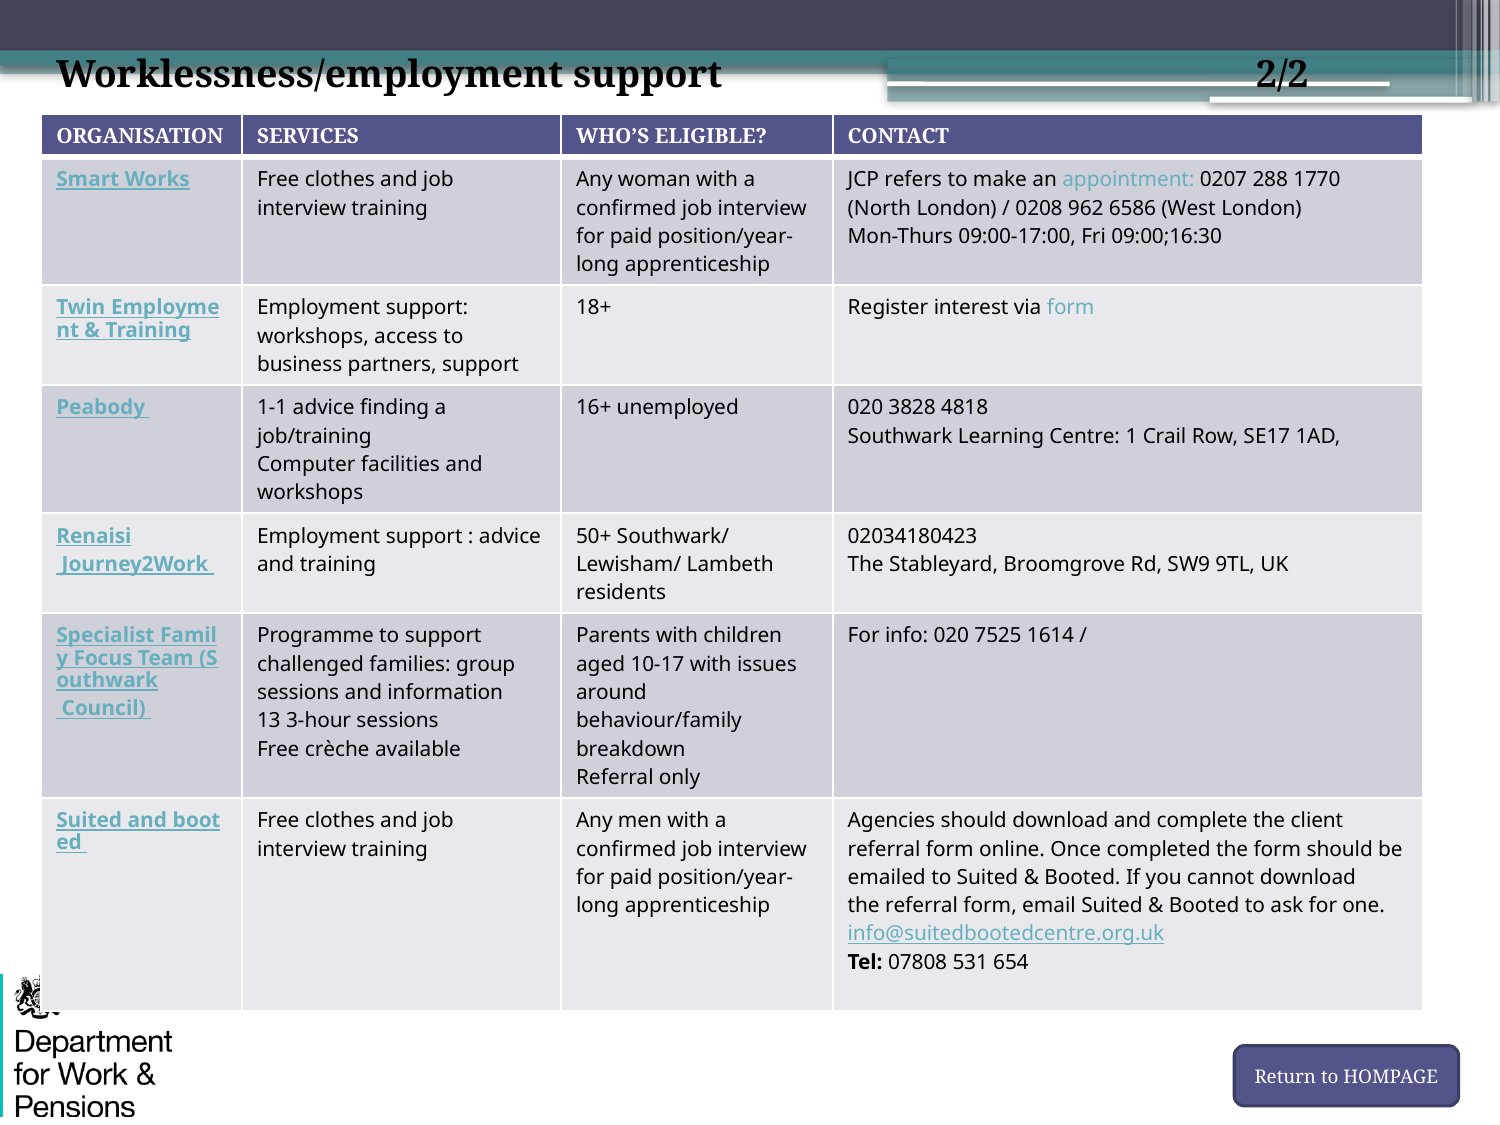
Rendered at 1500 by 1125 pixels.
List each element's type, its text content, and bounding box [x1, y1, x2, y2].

text_box Worklessness/employment support 2/2 [41, 42, 1424, 103]
table_cell Free clothes and job interview training [243, 799, 560, 1010]
table_cell 18+ [562, 286, 832, 384]
text_box Return to HOMPAGE [1232, 1044, 1461, 1108]
table_cell Specialist Family Focus Team (Southwark Council) [42, 614, 241, 797]
table_cell 16+ unemployed [562, 386, 832, 512]
table_cell Parents with children aged 10-17 with issues around behaviour/family breakdown Referral only [562, 614, 832, 797]
table_header ORGANISATION [42, 115, 241, 154]
table_cell 1-1 advice finding a job/training Computer facilities and workshops [243, 386, 560, 512]
table_cell JCP refers to make an appointment: 0207 288 1770 (North London) / 0208 962 6586 (West London) Mon-Thurs 09:00-17:00, Fri 09:00;16:30 [834, 160, 1422, 284]
table_cell Free clothes and job interview training [243, 160, 560, 284]
table_cell Employment support : advice and training [243, 514, 560, 612]
table_cell 020 3828 4818 Southwark Learning Centre: 1 Crail Row, SE17 1AD, [834, 386, 1422, 512]
table_cell Twin Employment & Training [42, 286, 241, 384]
table_cell Renaisi Journey2Work [42, 514, 241, 612]
table_cell Agencies should download and complete the client referral form online. Once completed the form should be emailed to Suited & Booted. If you cannot download the referral form, email Suited & Booted to ask for one. info@suitedbootedcentre.org.uk Tel: 07808 531 654 [834, 799, 1422, 1010]
table_cell Register interest via form [834, 286, 1422, 384]
table_cell For info: 020 7525 1614 / [834, 614, 1422, 797]
table_cell Programme to support challenged families: group sessions and information 13 3-hour sessions Free crèche available [243, 614, 560, 797]
table_cell Suited and booted [42, 799, 241, 1010]
table_cell Employment support: workshops, access to business partners, support [243, 286, 560, 384]
table_cell Any woman with a confirmed job interview for paid position/year-long apprenticeship [562, 160, 832, 284]
table_cell Any men with a confirmed job interview for paid position/year-long apprenticeship [562, 799, 832, 1010]
table_header WHO’S ELIGIBLE? [562, 115, 832, 154]
table_header CONTACT [834, 115, 1422, 154]
table_cell Peabody [42, 386, 241, 512]
table_cell 50+ Southwark/ Lewisham/ Lambeth residents [562, 514, 832, 612]
picture [0, 974, 172, 1118]
table_header SERVICES [243, 115, 560, 154]
table_cell 02034180423 The Stableyard, Broomgrove Rd, SW9 9TL, UK [834, 514, 1422, 612]
table_cell Smart Works [42, 160, 241, 284]
